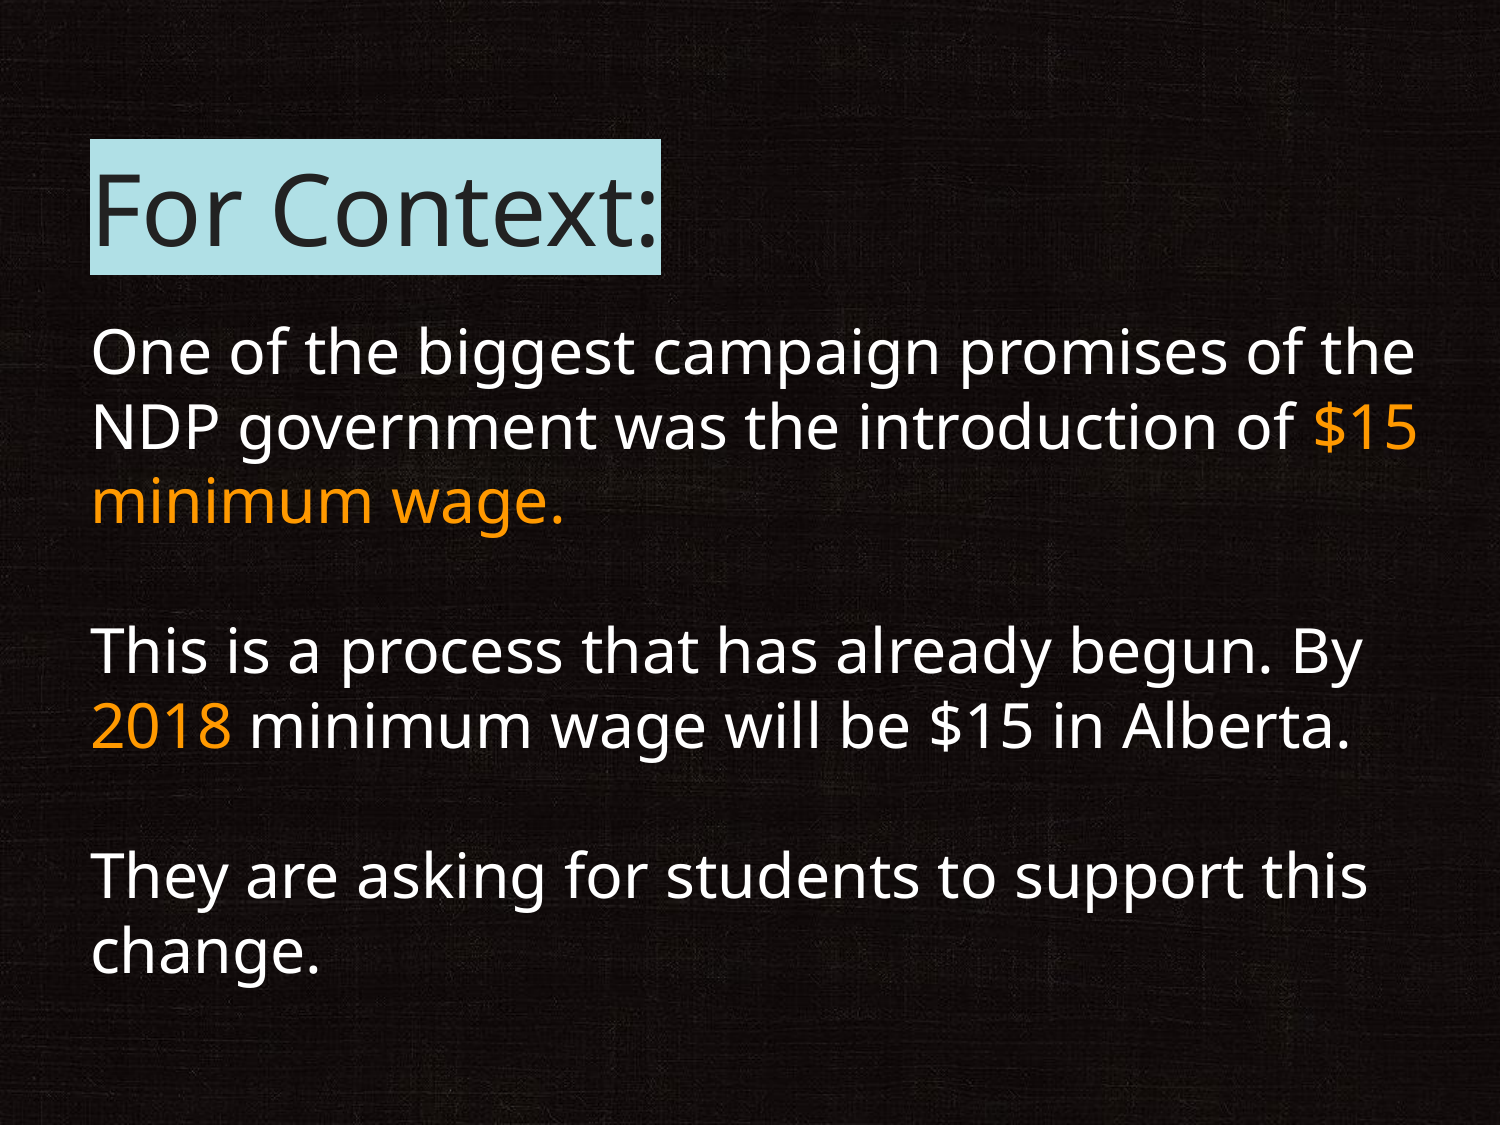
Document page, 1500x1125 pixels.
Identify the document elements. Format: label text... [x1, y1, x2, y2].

picture [0, 0, 1500, 1125]
title For Context: [75, 113, 1425, 233]
text_box One of the biggest campaign promises of the NDP government was the introduction of $15 minimum wage. This is a process that has already begun. By 2018 minimum wage will be $15 in Alberta. They are asking for students to support this change. [75, 296, 1445, 1047]
